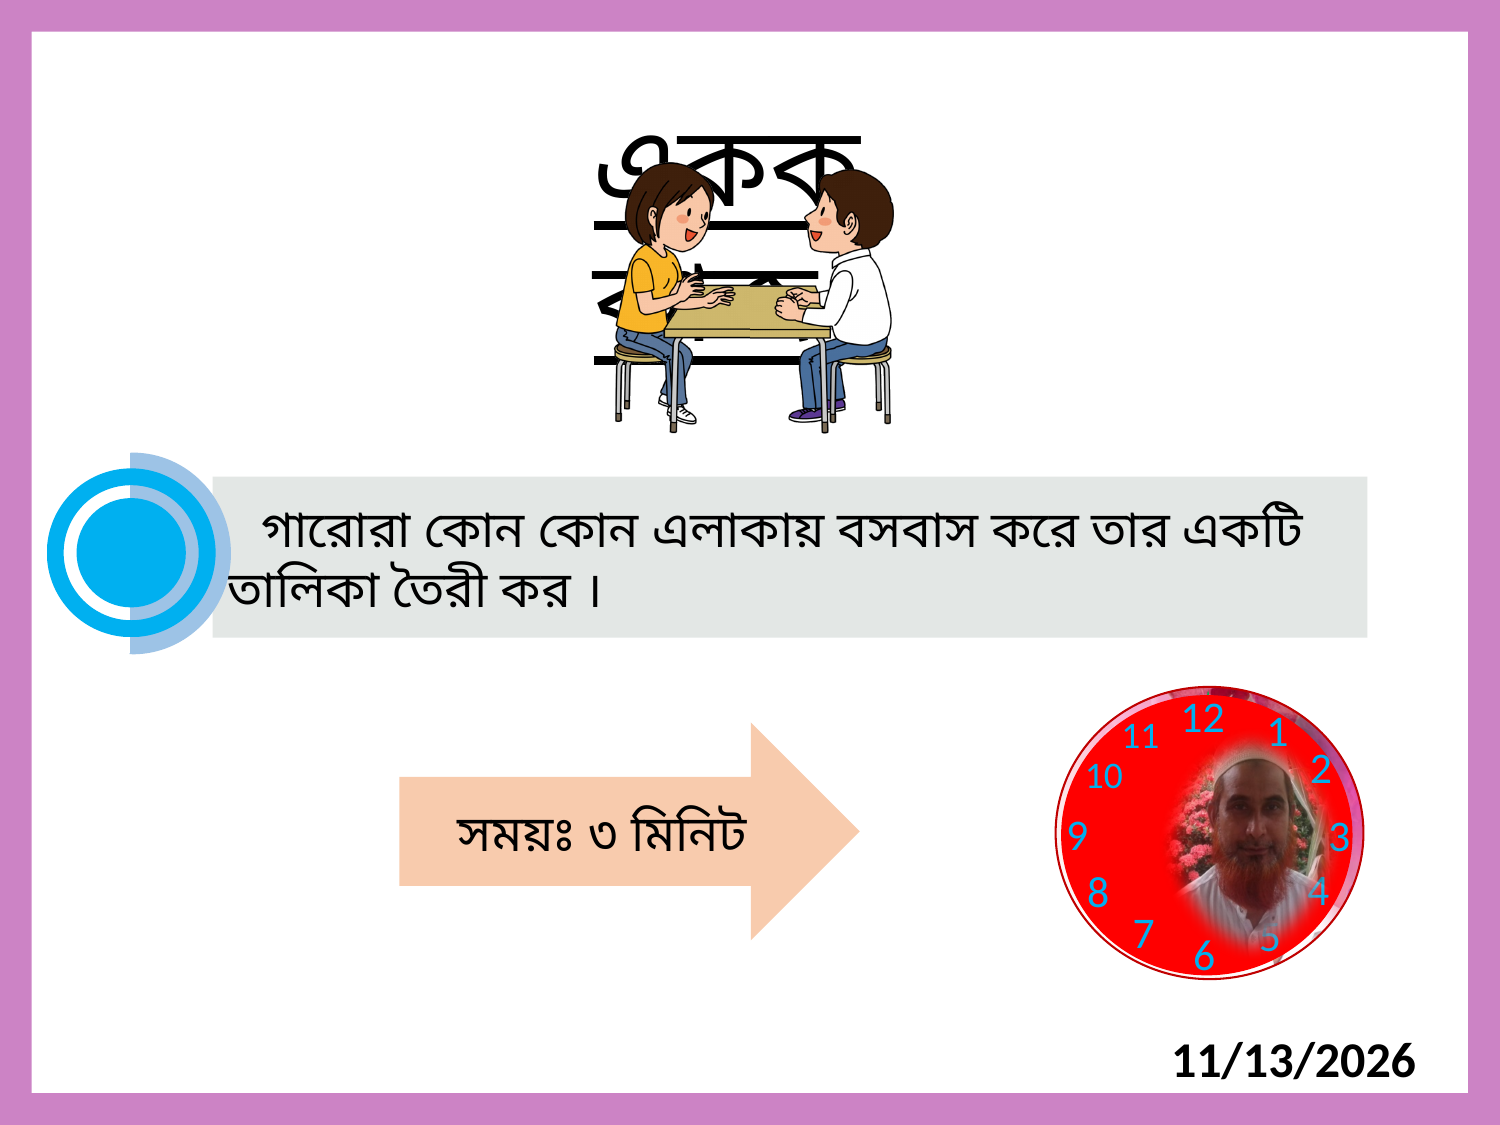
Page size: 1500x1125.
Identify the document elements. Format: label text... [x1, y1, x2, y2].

slide_number 04-Oct-20 [1124, 1028, 1463, 1088]
text_box [0, 0, 1500, 1125]
text_box একক কাজ [578, 86, 1002, 372]
picture [1156, 723, 1347, 966]
text_box সময়ঃ ৩ মিনিট [399, 722, 860, 941]
picture [1199, 955, 1209, 966]
text_box গারোরা কোন কোন এলাকায় বসবাস করে তার একটি তালিকা তৈরী কর । [231, 476, 1368, 638]
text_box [28, 451, 231, 655]
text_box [1041, 681, 1368, 988]
picture [613, 162, 895, 434]
